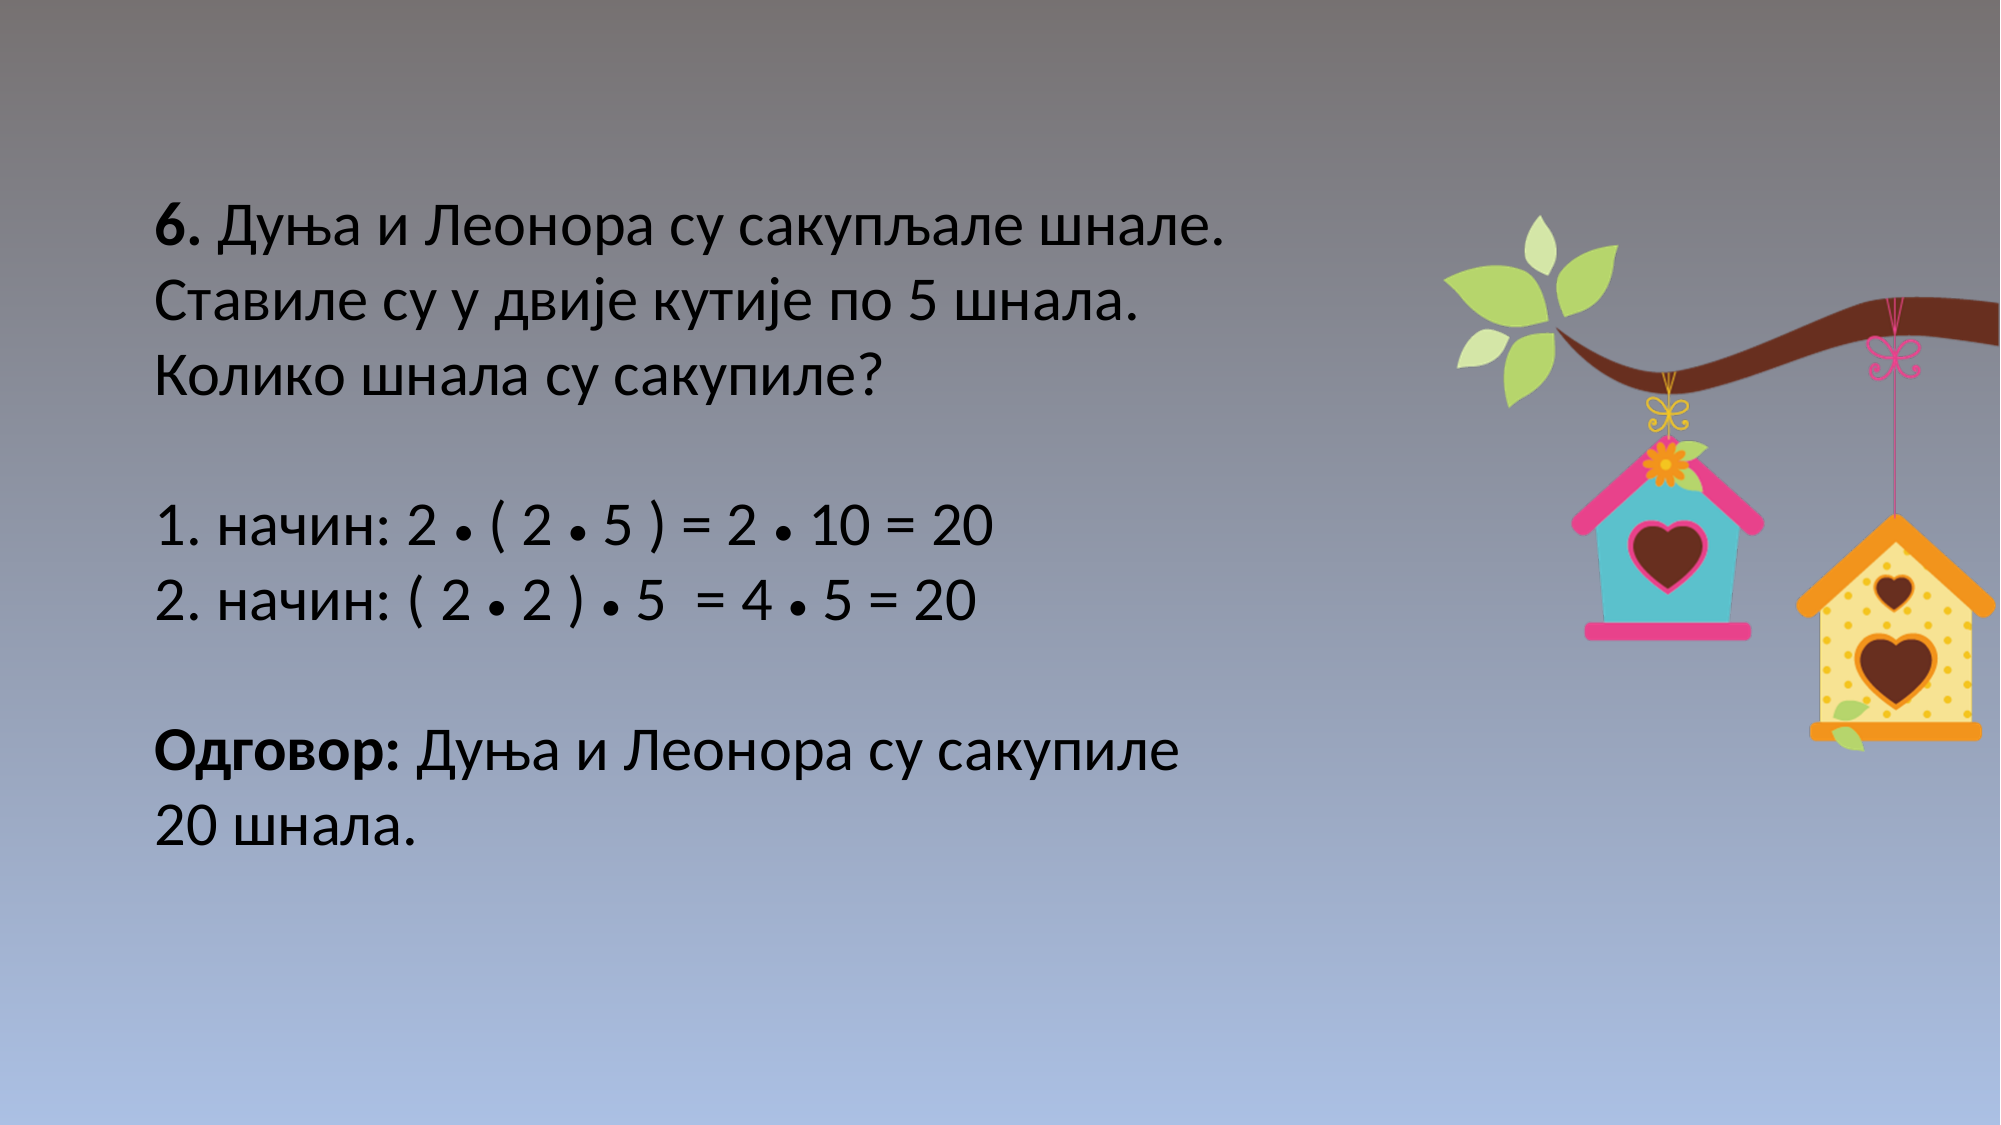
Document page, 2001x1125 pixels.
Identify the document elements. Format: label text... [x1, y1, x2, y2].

picture [1442, 204, 2000, 752]
text_box 6. Дуња и Леонора су сакупљале шнале. Ставиле су у двије кутије по 5 шнала. Колико шнала су сакупиле? 1. начин: 2 • ( 2 • 5 ) = 2 • 10 = 20 2. начин: ( 2 • 2 ) • 5 = 4 • 5 = 20 Одговор: Дуња и Леонора су сакупиле 20 шнала. [139, 175, 1268, 865]
